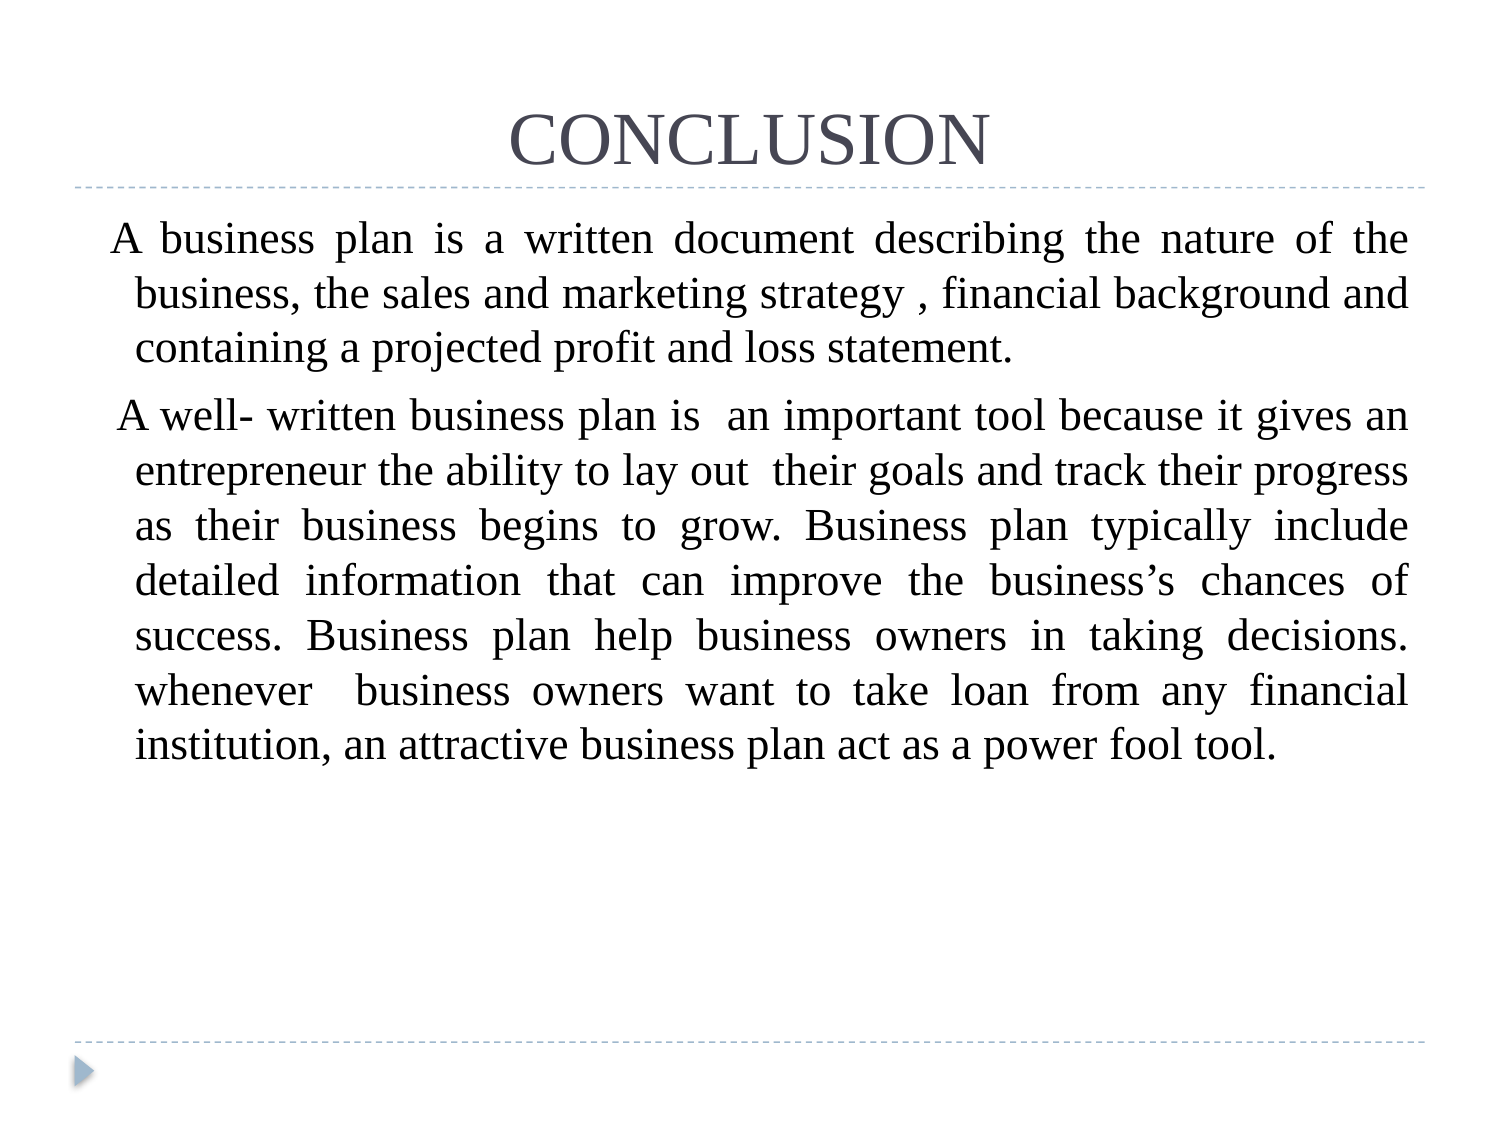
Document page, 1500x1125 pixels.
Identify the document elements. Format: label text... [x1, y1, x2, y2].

title CONCLUSION [75, 24, 1425, 188]
list A business plan is a written document describing the nature of the business, the sales and marketing strategy , financial background and containing a projected profit and loss statement. A well- written business plan is an important tool because it gives an entrepreneur the ability to lay out their goals and track their progress as their business begins to grow. Business plan typically include detailed information that can improve the business’s chances of success. Business plan help business owners in taking decisions. whenever business owners want to take loan from any financial institution, an attractive business plan act as a power fool tool. [75, 200, 1425, 1010]
